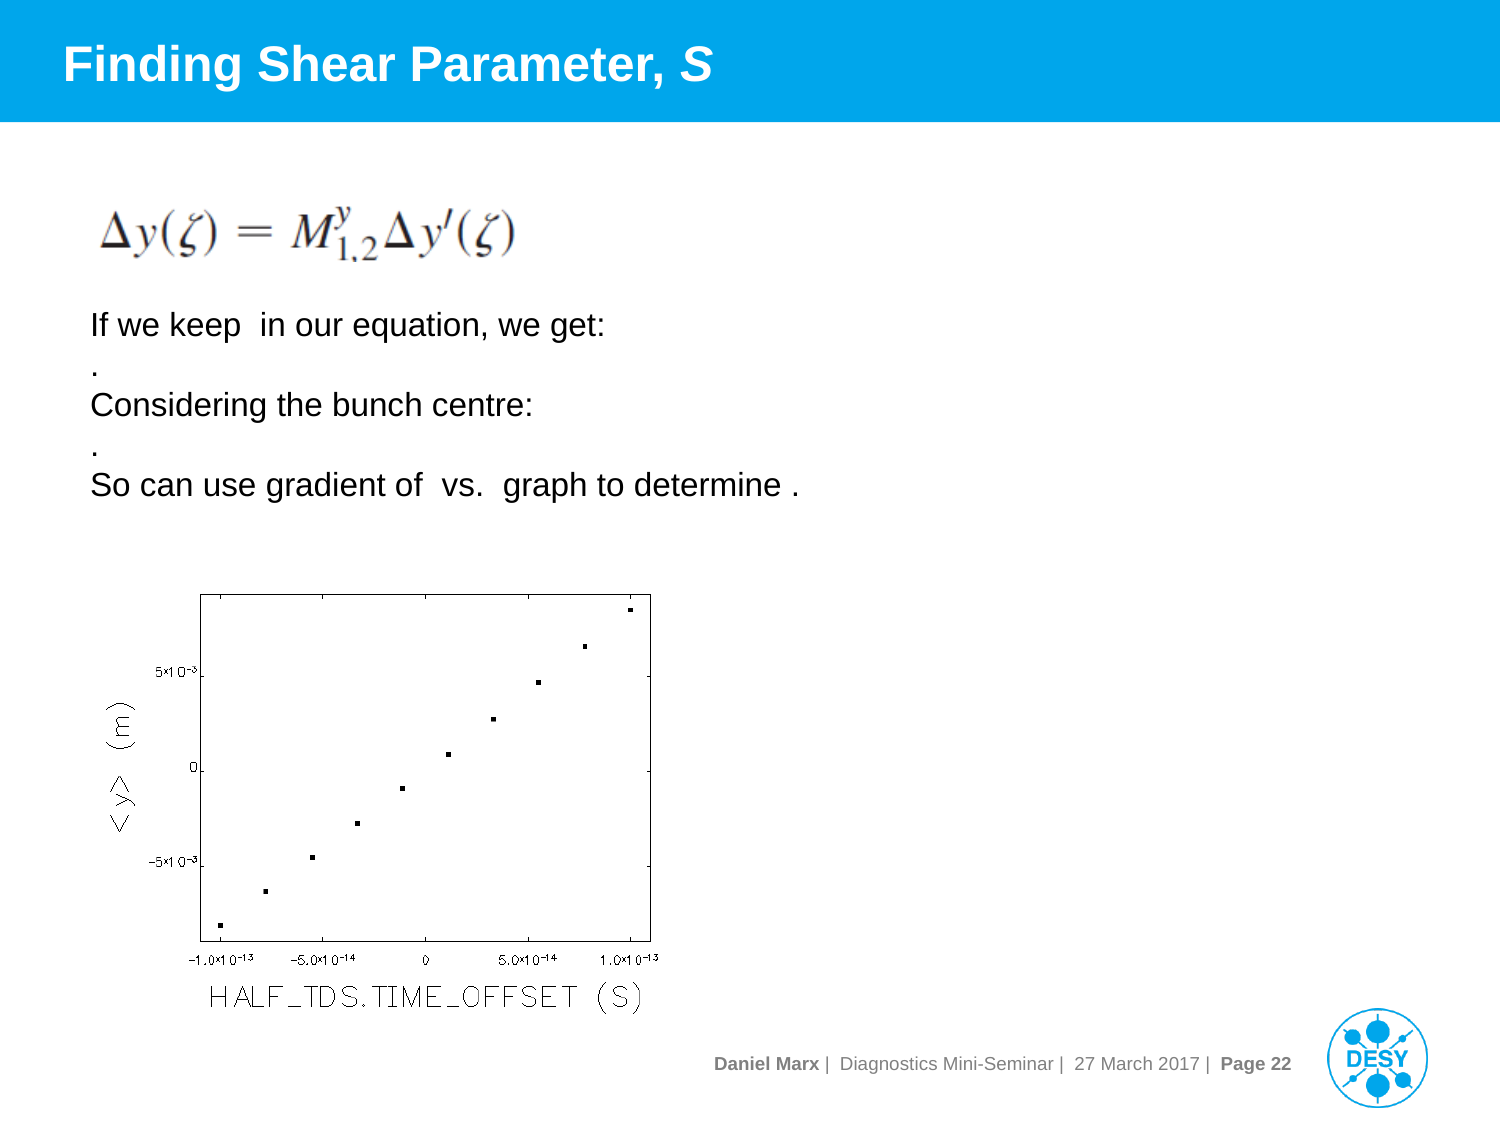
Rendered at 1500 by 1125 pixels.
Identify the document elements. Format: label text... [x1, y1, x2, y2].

picture [1391, 1071, 1428, 1108]
picture [103, 556, 747, 1014]
picture [1327, 1068, 1365, 1108]
picture [1387, 1008, 1428, 1046]
title Finding Shear Parameter, S [47, 16, 1446, 107]
picture [1327, 1008, 1368, 1049]
picture [76, 196, 528, 263]
picture [1330, 1011, 1426, 1106]
